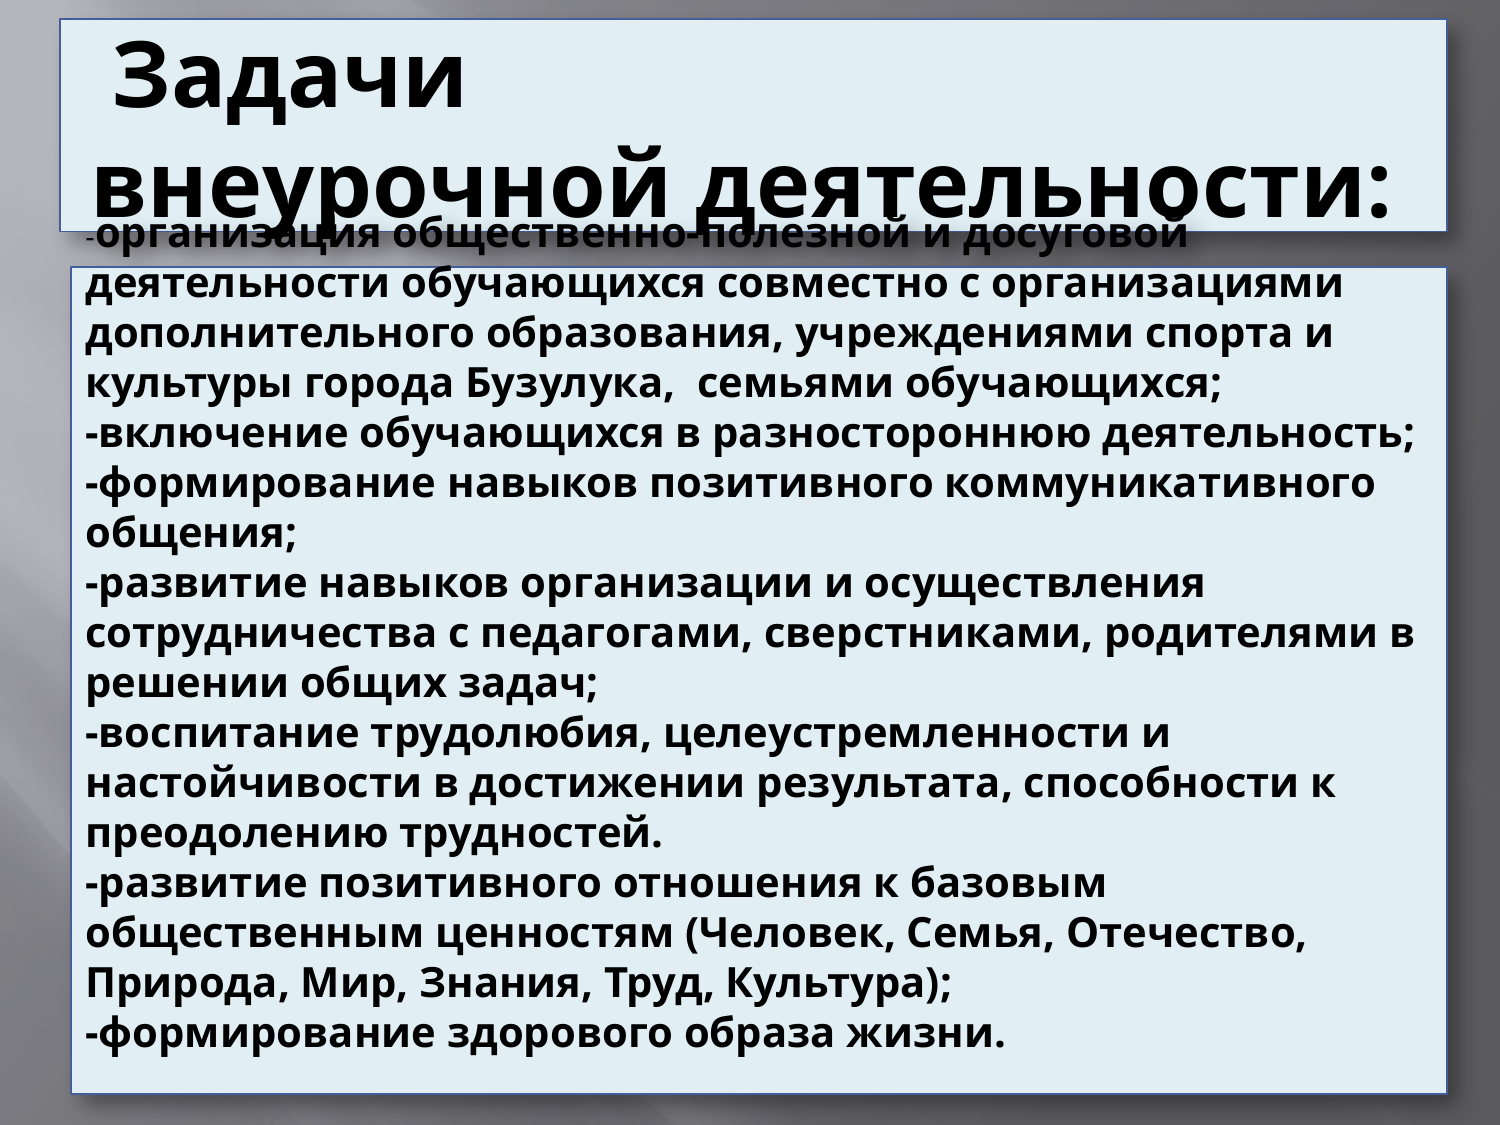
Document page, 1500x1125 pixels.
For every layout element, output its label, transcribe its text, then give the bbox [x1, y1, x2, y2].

text_box -организация общественно-полезной и досуговой деятельности обучающихся совместно с организациями дополнительного образования, учреждениями спорта и культуры города Бузулука, семьями обучающихся; -включение обучающихся в разностороннюю деятельность; -формирование навыков позитивного коммуникативного общения; -развитие навыков организации и осуществления сотрудничества с педагогами, сверстниками, родителями в решении общих задач; -воспитание трудолюбия, целеустремленности и настойчивости в достижении результата, способности к преодолению трудностей. -развитие позитивного отношения к базовым общественным ценностям (Человек, Семья, Отечество, Природа, Мир, Знания, Труд, Культура); -формирование здорового образа жизни. [70, 266, 1448, 1095]
text_box Задачи внеурочной деятельности: [59, 18, 1448, 232]
